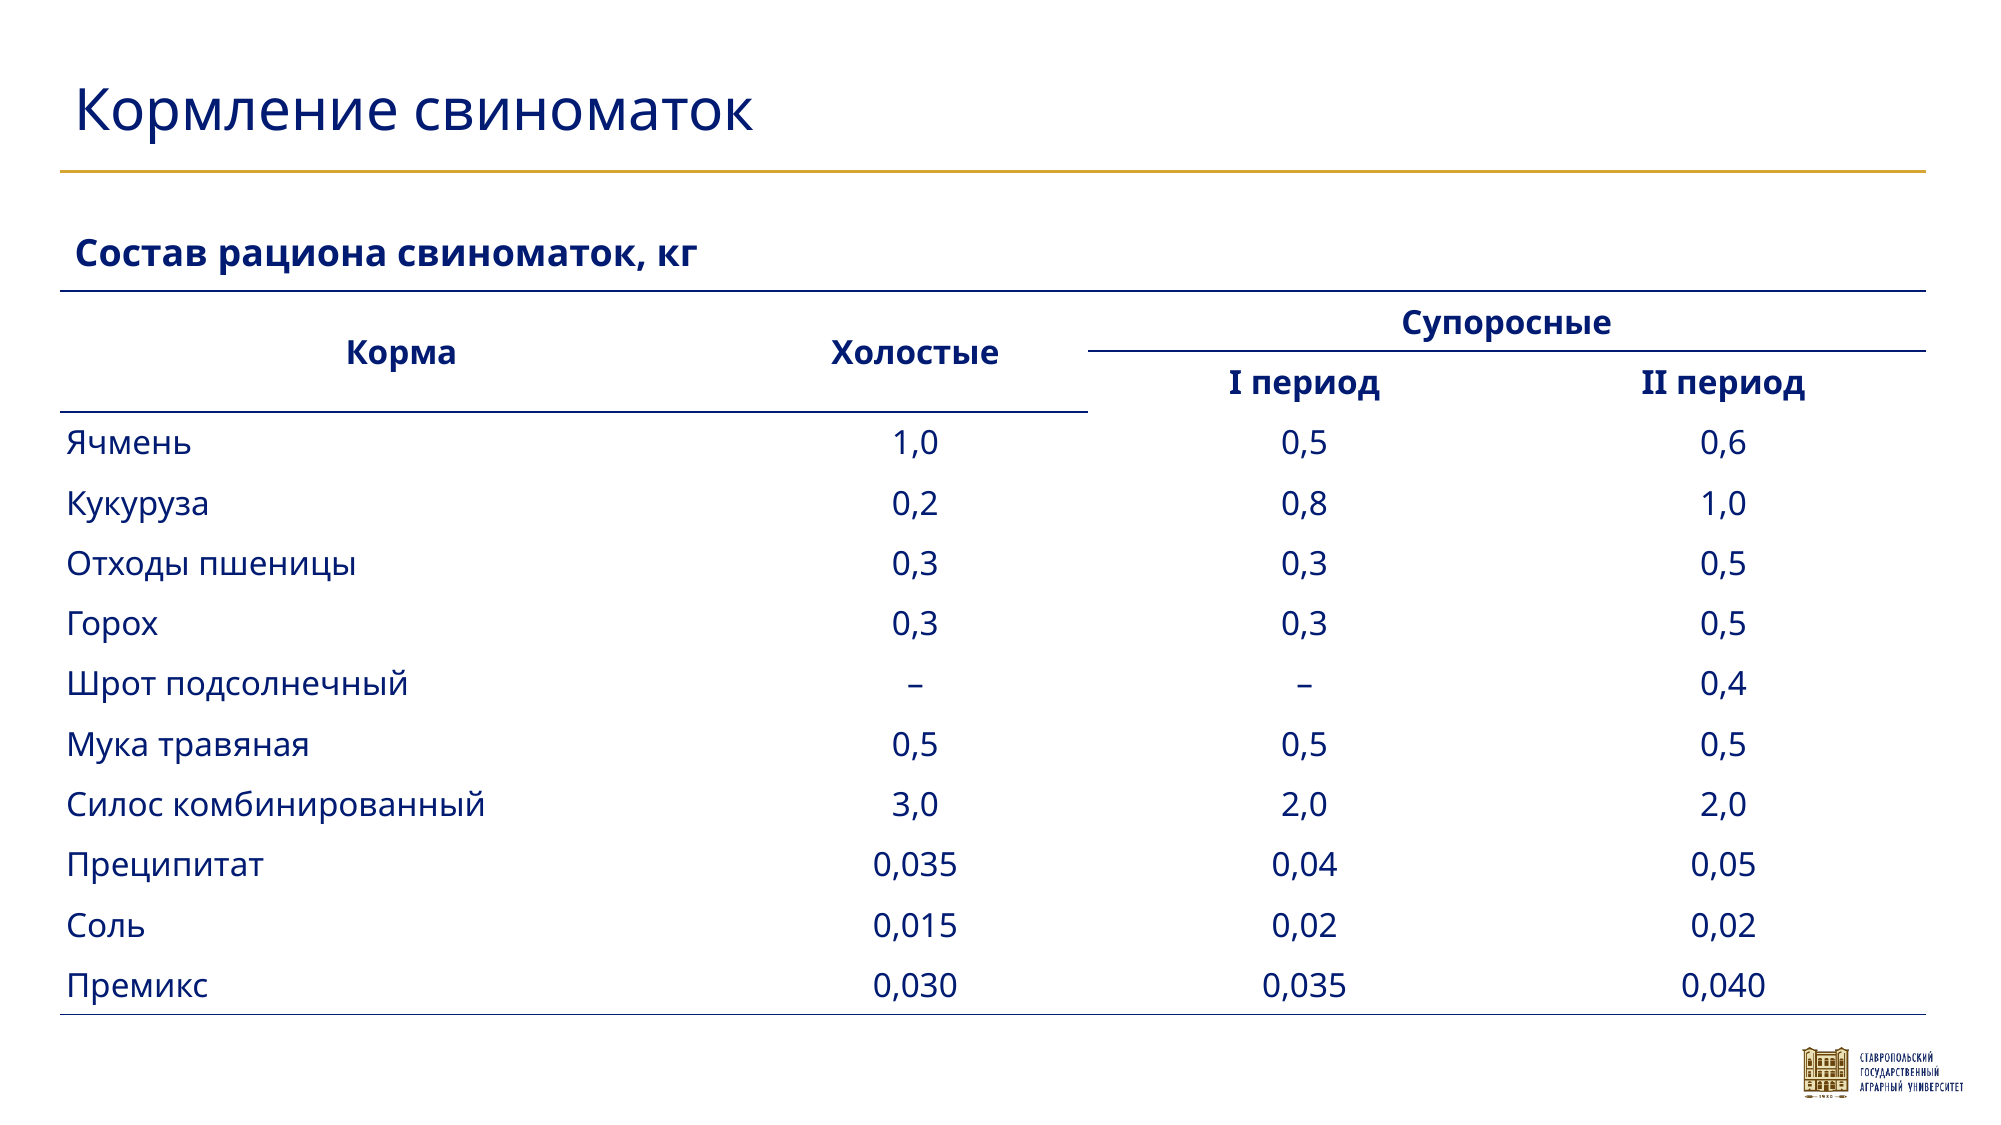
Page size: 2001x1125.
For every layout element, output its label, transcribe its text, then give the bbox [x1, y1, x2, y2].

table_cell 0,05 [1521, 834, 1926, 894]
table_cell Ячмень [60, 413, 743, 472]
table_cell 0,6 [1521, 412, 1926, 472]
table_cell 0,5 [743, 713, 1088, 773]
table_cell 0,02 [1088, 894, 1521, 954]
table_cell 0,5 [1521, 593, 1926, 653]
table_cell 3,0 [743, 773, 1088, 834]
table_cell 0,5 [1521, 532, 1926, 593]
table_cell 0,3 [1088, 593, 1521, 653]
table_cell 0,5 [1088, 713, 1521, 773]
table_header Холостые [743, 292, 1088, 411]
table_cell 2,0 [1088, 773, 1521, 834]
table_cell 1,0 [743, 413, 1088, 472]
table_cell Силос комбинированный [60, 773, 743, 834]
table_cell 0,8 [1088, 472, 1521, 532]
text_box Состав рациона свиноматок, кг [59, 221, 1553, 281]
picture [1802, 1047, 1963, 1098]
table_cell 0,035 [743, 834, 1088, 894]
table_header Корма [60, 292, 743, 411]
table_cell 1,0 [1521, 472, 1926, 532]
table_cell Горох [60, 593, 743, 653]
table_cell 0,2 [743, 472, 1088, 532]
table_cell Кукуруза [60, 472, 743, 532]
table_cell 0,035 [1088, 954, 1521, 1014]
table_cell 0,040 [1521, 954, 1926, 1014]
table_cell 0,015 [743, 894, 1088, 954]
table_cell – [1088, 653, 1521, 713]
list Кормление свиноматок [59, 67, 1926, 158]
table_cell Преципитат [60, 834, 743, 894]
table_cell 0,5 [1088, 412, 1521, 472]
table_cell 0,030 [743, 954, 1088, 1014]
table_cell 0,3 [1088, 532, 1521, 593]
table_cell Мука травяная [60, 713, 743, 773]
table_cell Соль [60, 894, 743, 954]
table_cell 0,02 [1521, 894, 1926, 954]
table_cell 0,3 [743, 532, 1088, 593]
table_cell Шрот подсолнечный [60, 653, 743, 713]
table_cell 0,04 [1088, 834, 1521, 894]
table_cell 2,0 [1521, 773, 1926, 834]
table_header Супоросные [1088, 292, 1926, 350]
table_cell Премикс [60, 954, 743, 1014]
table_cell 0,4 [1521, 653, 1926, 713]
table_cell 0,5 [1521, 713, 1926, 773]
table_cell I период [1088, 352, 1521, 412]
table_cell – [743, 653, 1088, 713]
table_cell Отходы пшеницы [60, 532, 743, 593]
table_cell II период [1521, 352, 1926, 412]
table_cell 0,3 [743, 593, 1088, 653]
